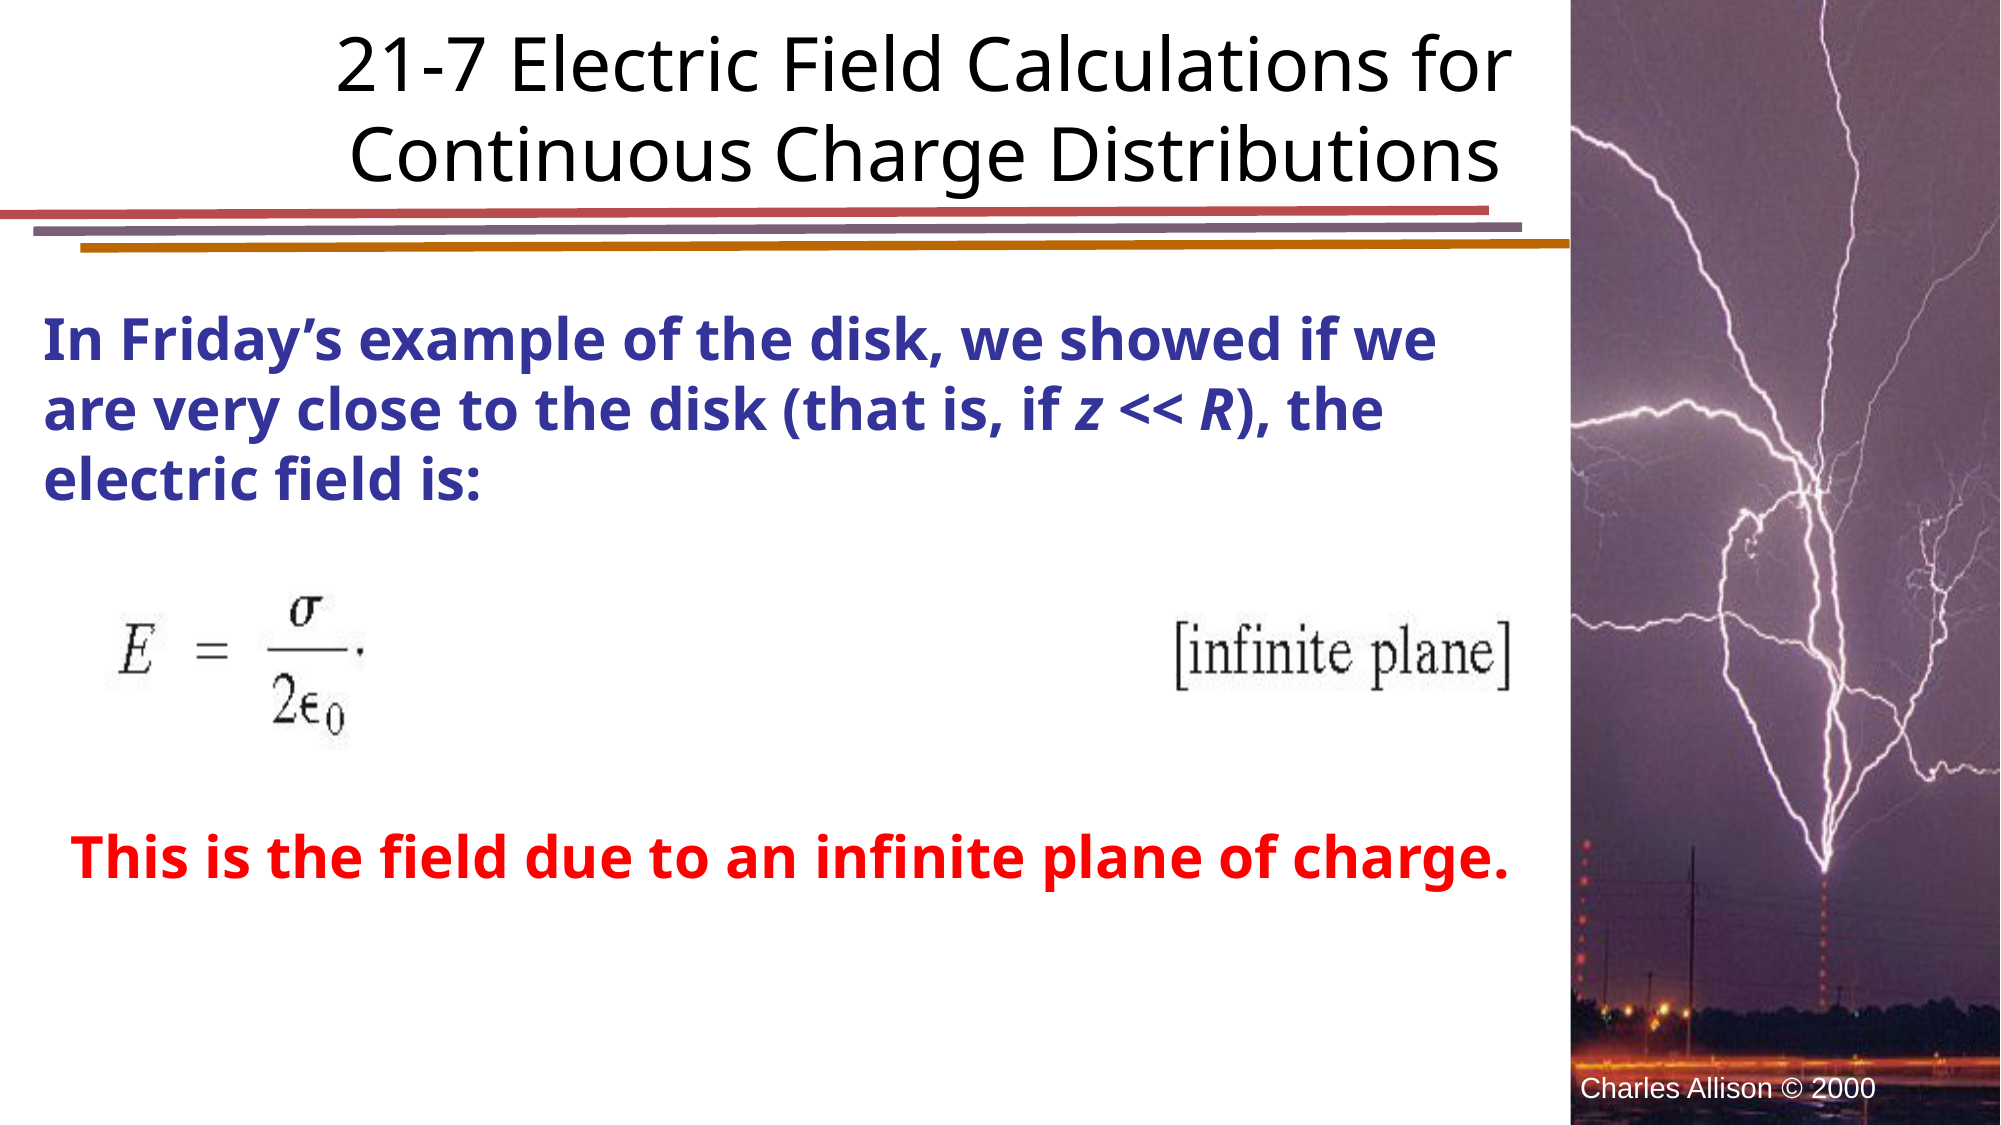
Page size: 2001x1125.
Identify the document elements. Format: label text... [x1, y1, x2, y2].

picture [1570, 0, 2000, 1125]
title 21-7 Electric Field Calculations for Continuous Charge Distributions [249, 0, 1600, 213]
text_box This is the field due to an infinite plane of charge. [55, 812, 1536, 898]
text_box In Friday’s example of the disk, we showed if we are very close to the disk (that is, if z << R), the electric field is: [28, 294, 1550, 520]
picture [74, 532, 1551, 763]
